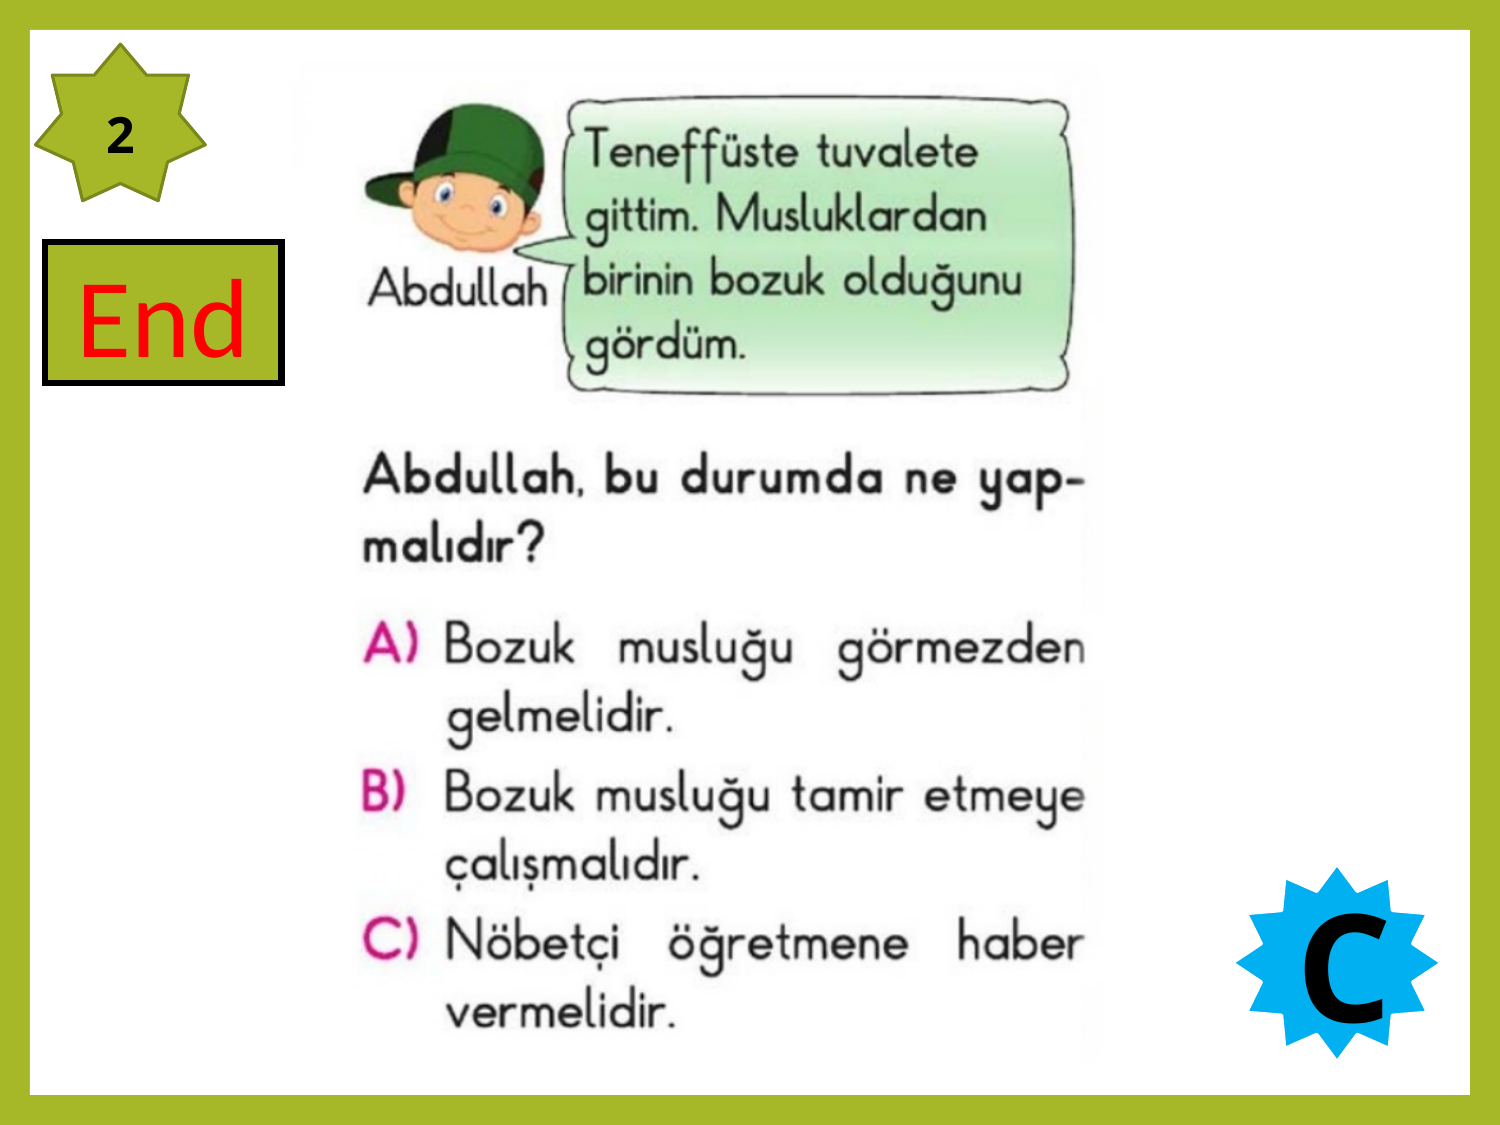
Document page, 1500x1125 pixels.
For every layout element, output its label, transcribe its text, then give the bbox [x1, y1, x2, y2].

text_box 2 [33, 42, 207, 203]
picture [290, 59, 1104, 1066]
text_box C [1231, 862, 1443, 1064]
text_box End [45, 241, 282, 383]
